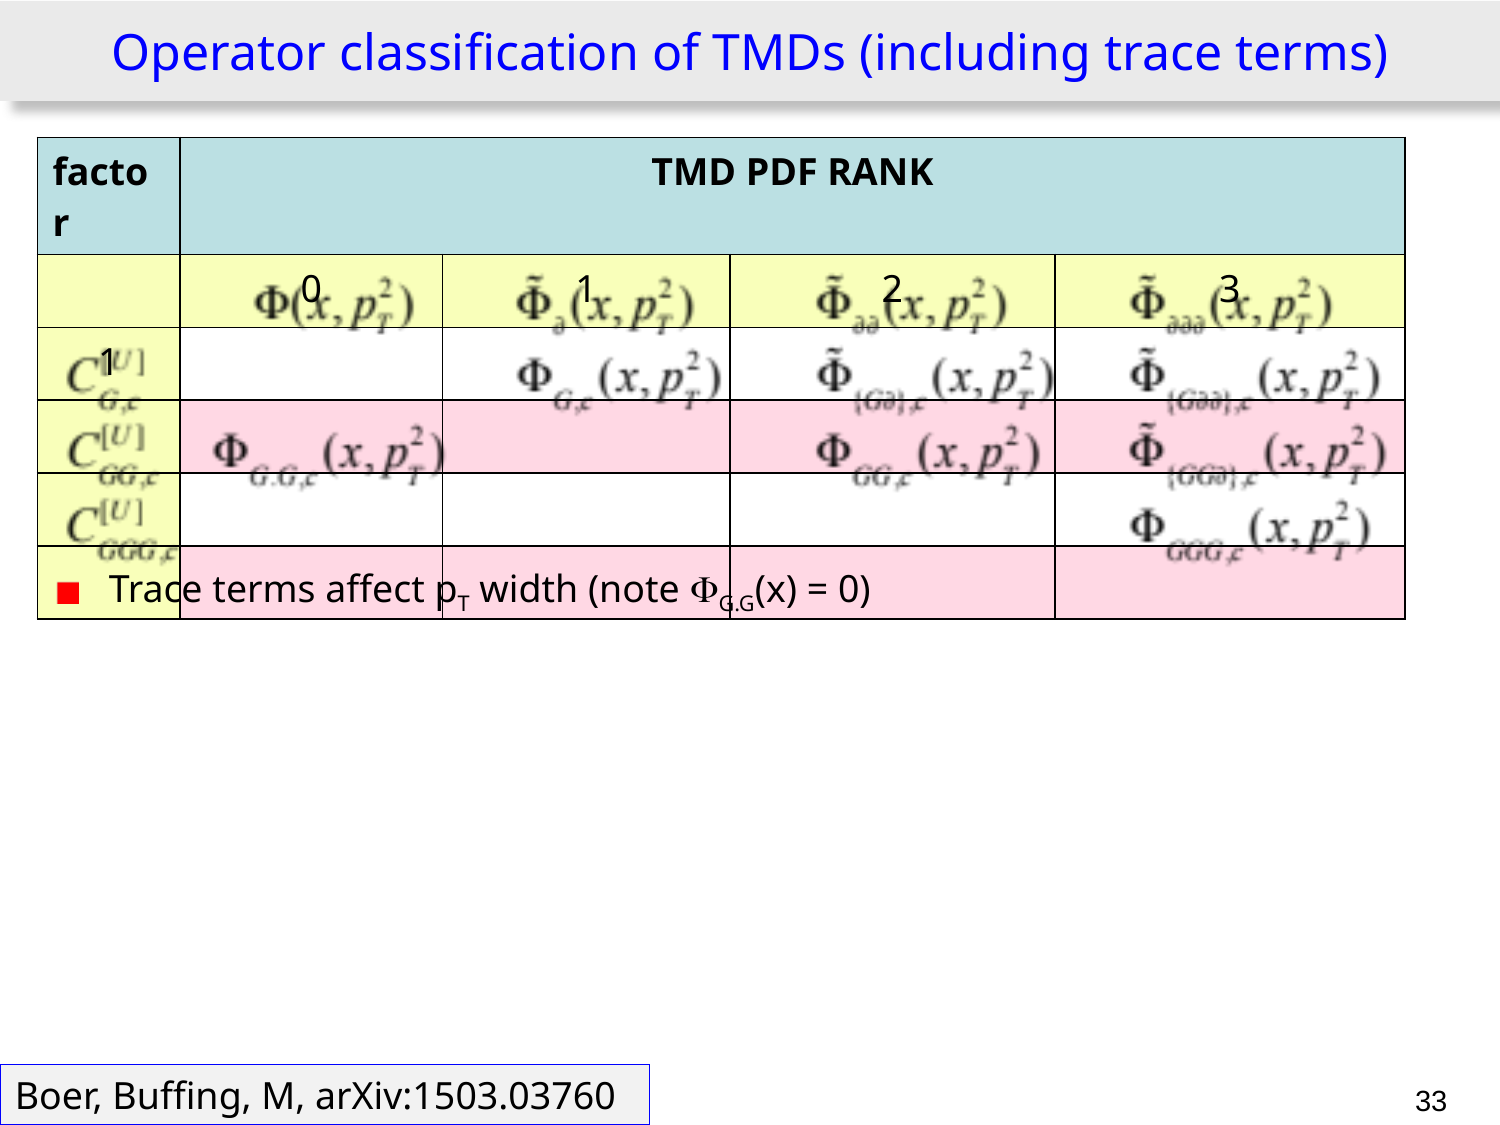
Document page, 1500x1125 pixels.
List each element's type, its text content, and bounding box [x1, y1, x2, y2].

slide_number 33 [1112, 1074, 1463, 1125]
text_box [512, 337, 725, 421]
picture [52, 577, 79, 604]
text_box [812, 337, 1059, 421]
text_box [1124, 337, 1383, 411]
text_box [62, 337, 158, 411]
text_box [512, 262, 698, 336]
list Trace terms affect pT width (note FG.G(x) = 0) [37, 137, 1463, 1050]
text_box Boer, Buffing, M, arXiv:1503.03760 [0, 1064, 650, 1125]
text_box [812, 412, 1044, 496]
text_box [249, 262, 421, 338]
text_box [62, 487, 192, 571]
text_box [208, 412, 448, 496]
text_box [812, 262, 1010, 336]
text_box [1124, 262, 1337, 336]
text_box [1124, 412, 1390, 496]
title Operator classification of TMDs (including trace terms) [0, 0, 1500, 101]
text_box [1124, 487, 1375, 571]
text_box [62, 412, 173, 486]
